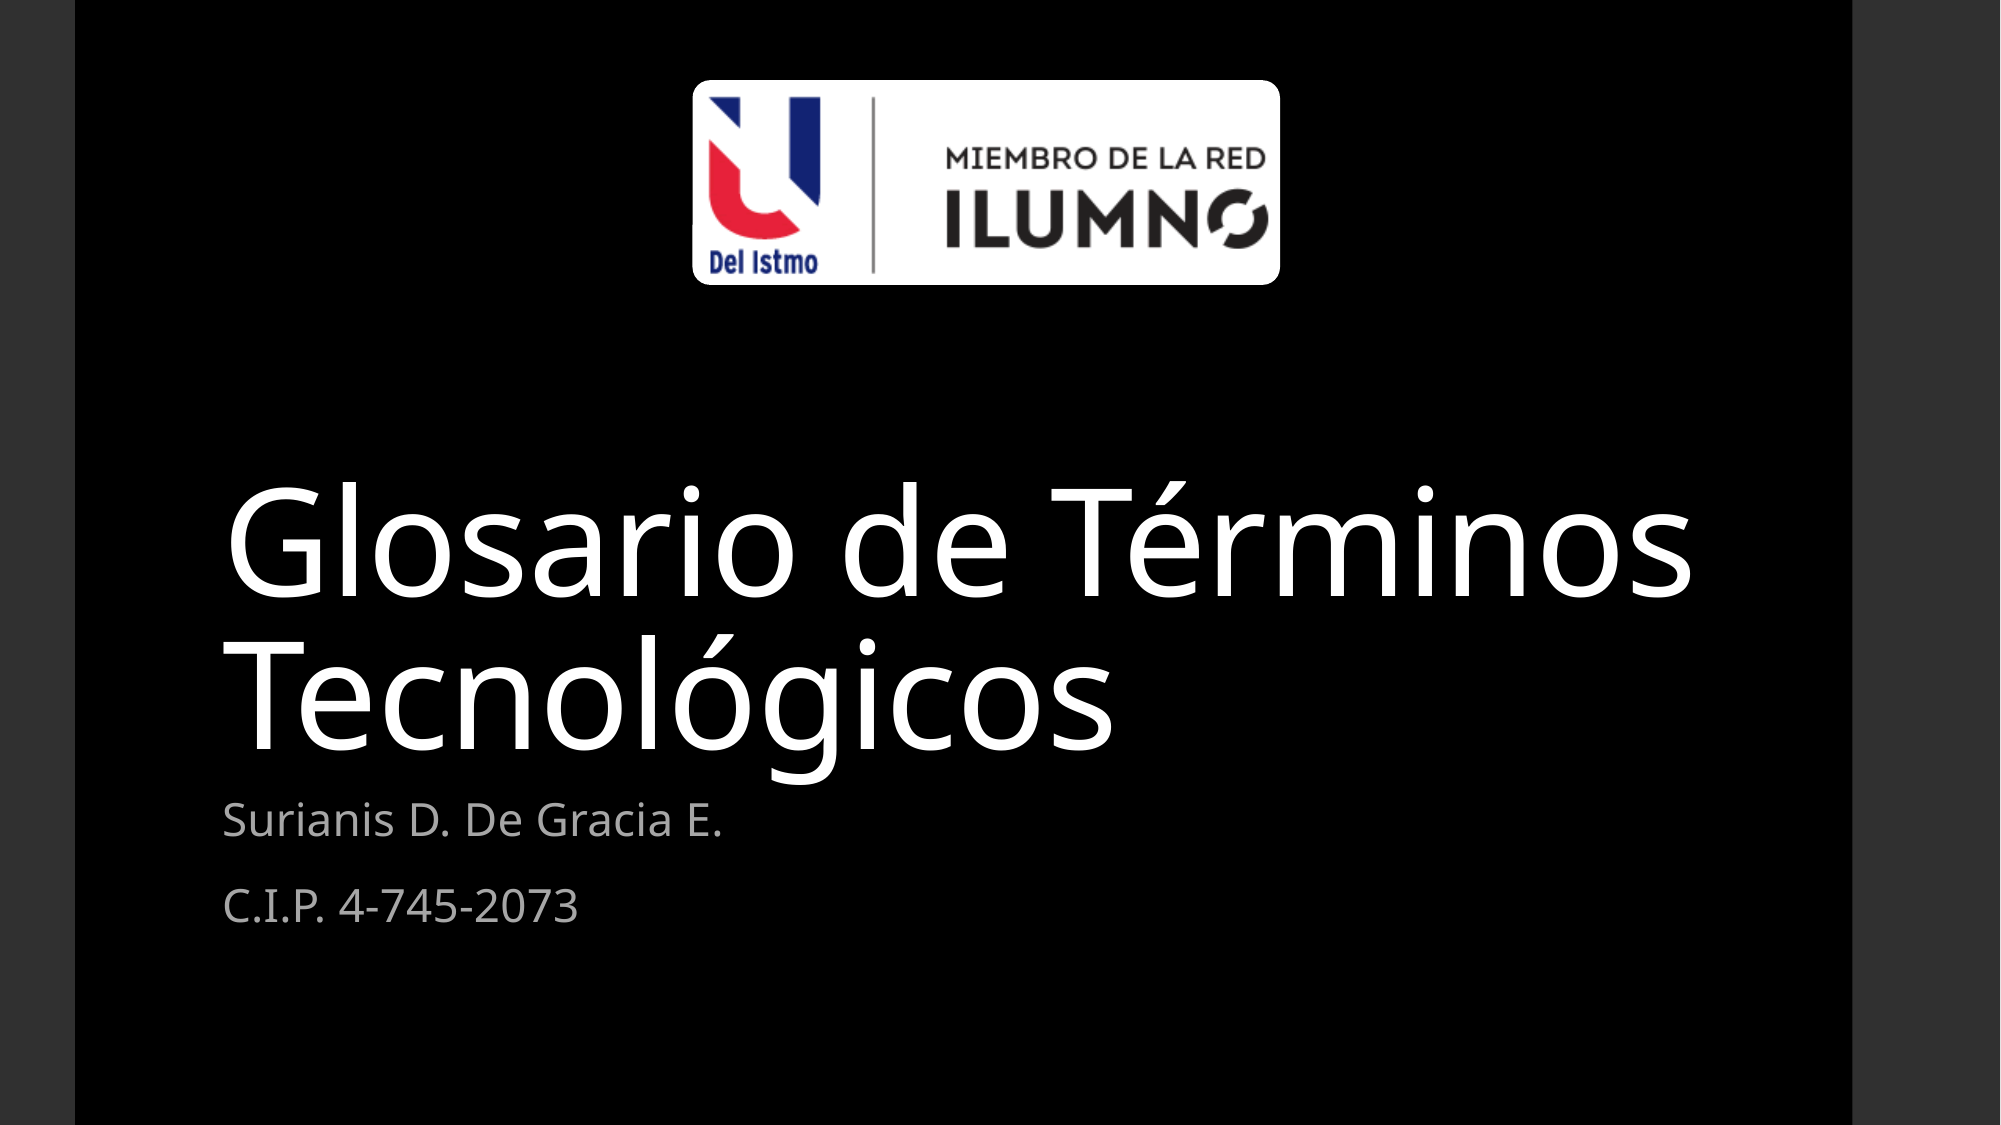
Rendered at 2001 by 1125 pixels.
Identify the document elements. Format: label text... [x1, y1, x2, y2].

picture [692, 79, 1281, 286]
subtitle Surianis D. De Gracia E. C.I.P. 4-745-2073 [206, 787, 1752, 1065]
title Glosario de Términos Tecnológicos [206, 124, 1752, 787]
